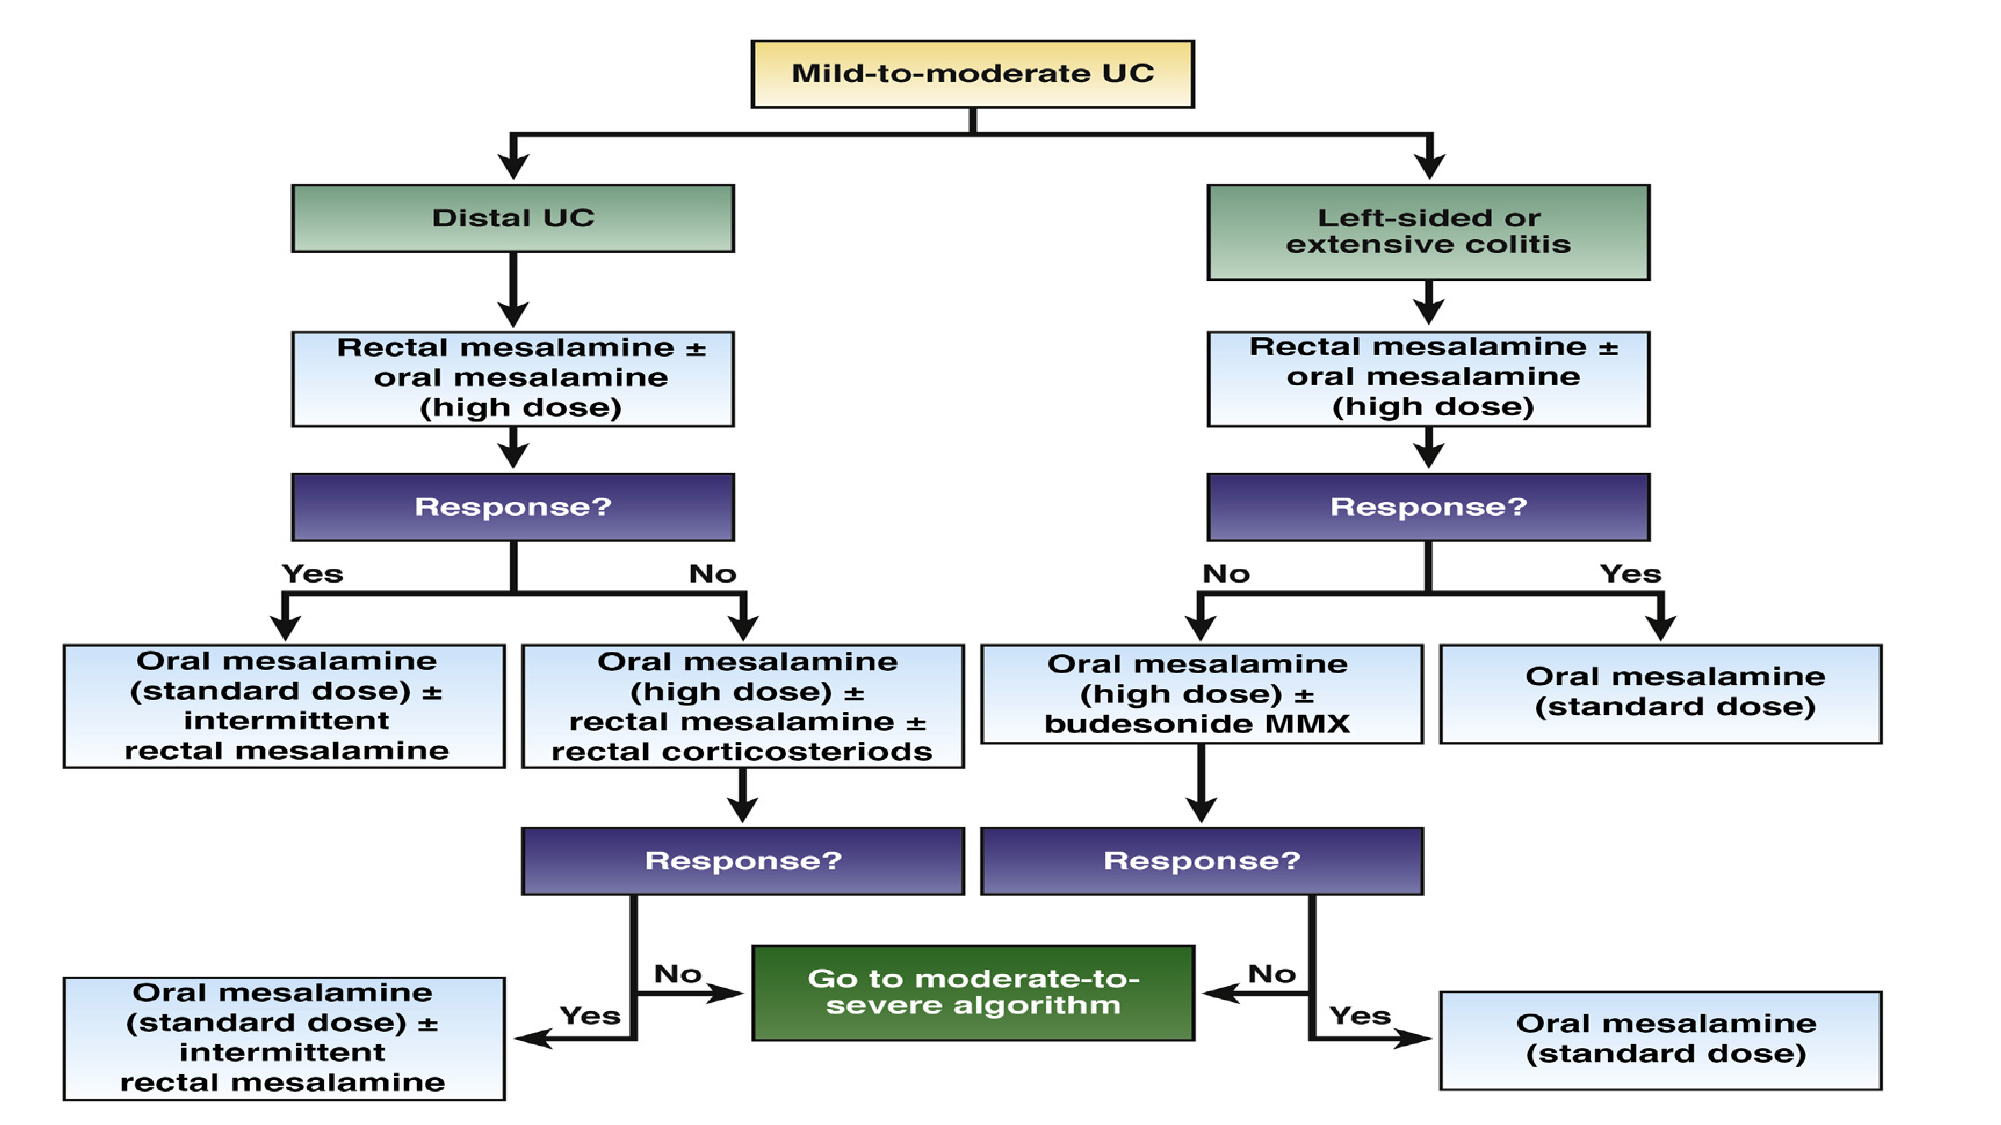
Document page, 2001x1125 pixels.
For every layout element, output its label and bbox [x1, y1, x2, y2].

picture [60, 37, 1886, 1102]
